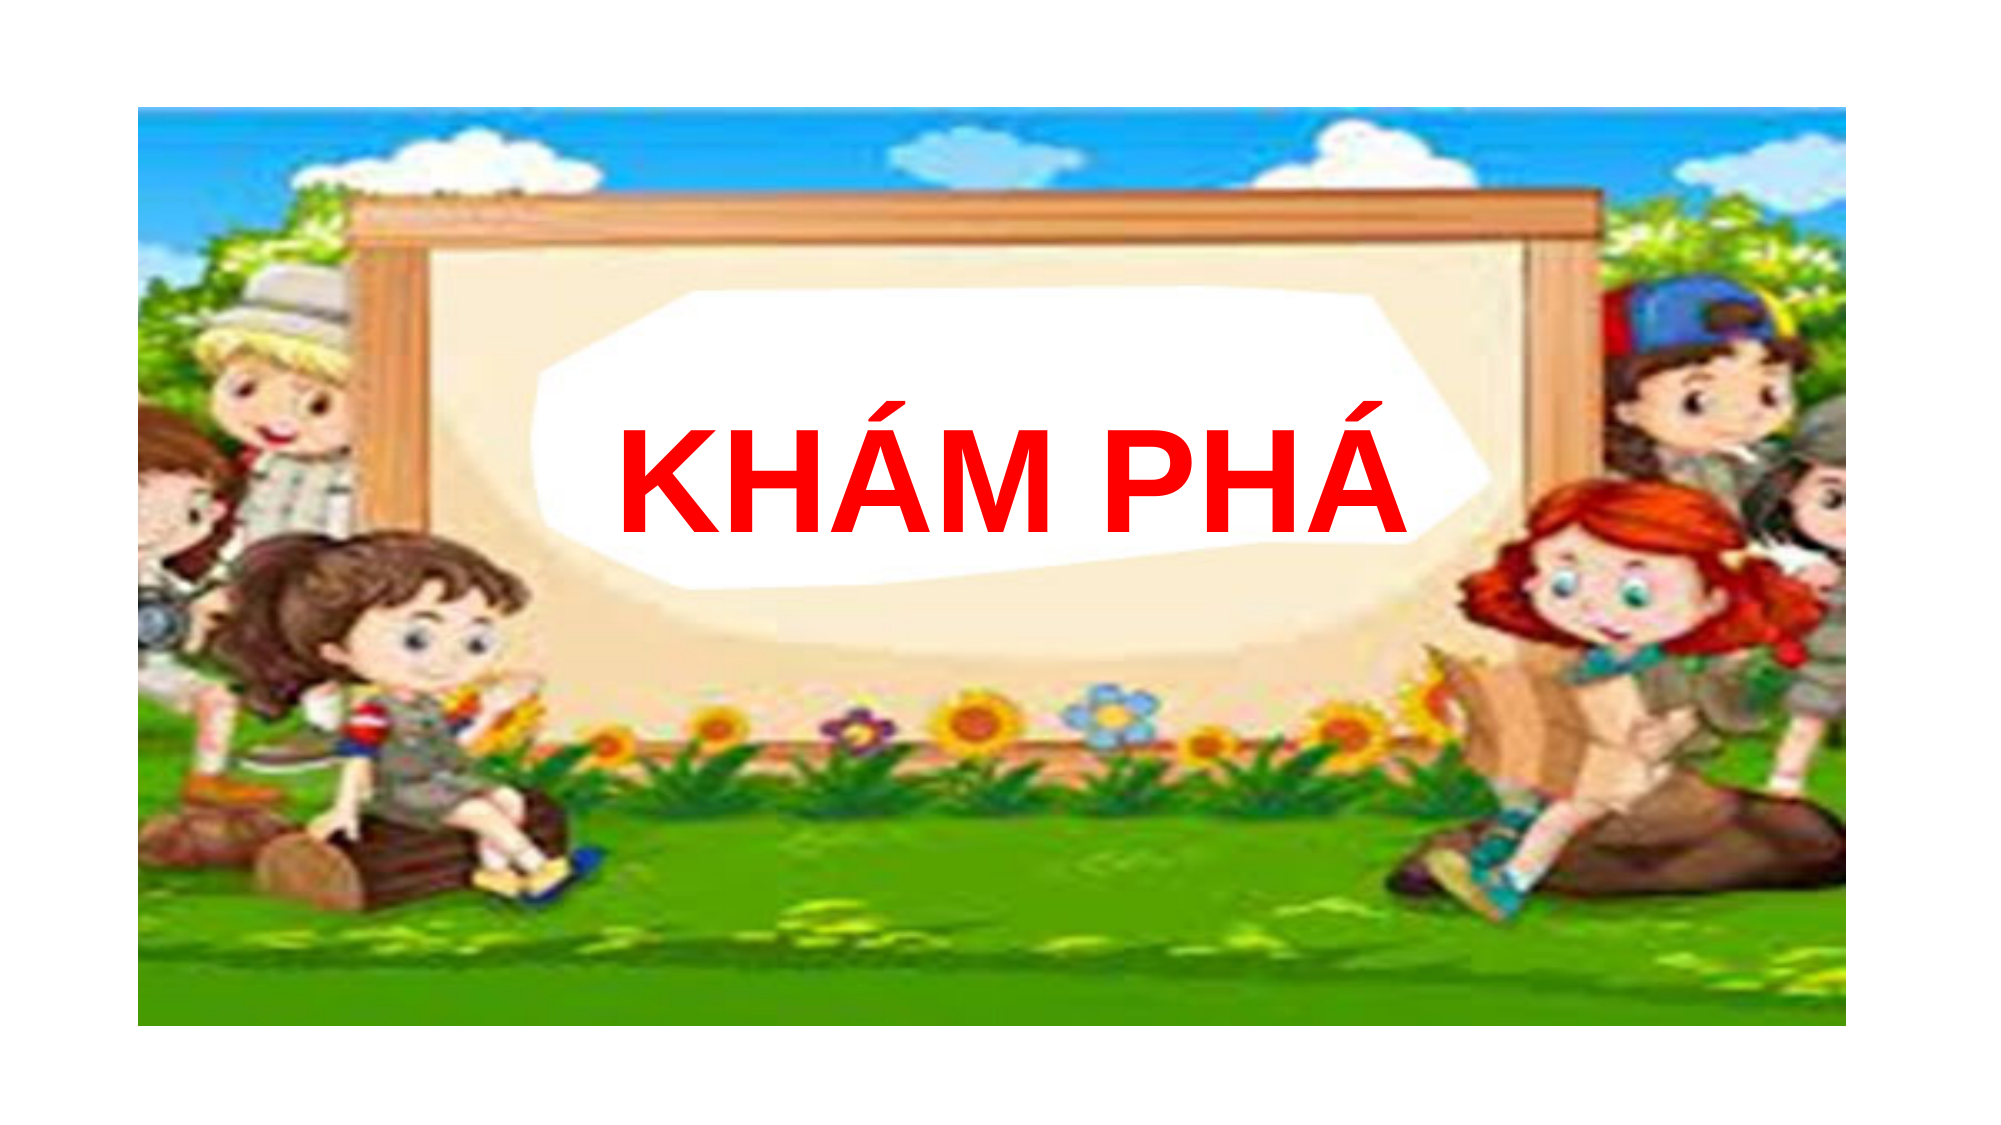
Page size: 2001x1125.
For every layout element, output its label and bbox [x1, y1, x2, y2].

picture [137, 107, 1846, 1027]
